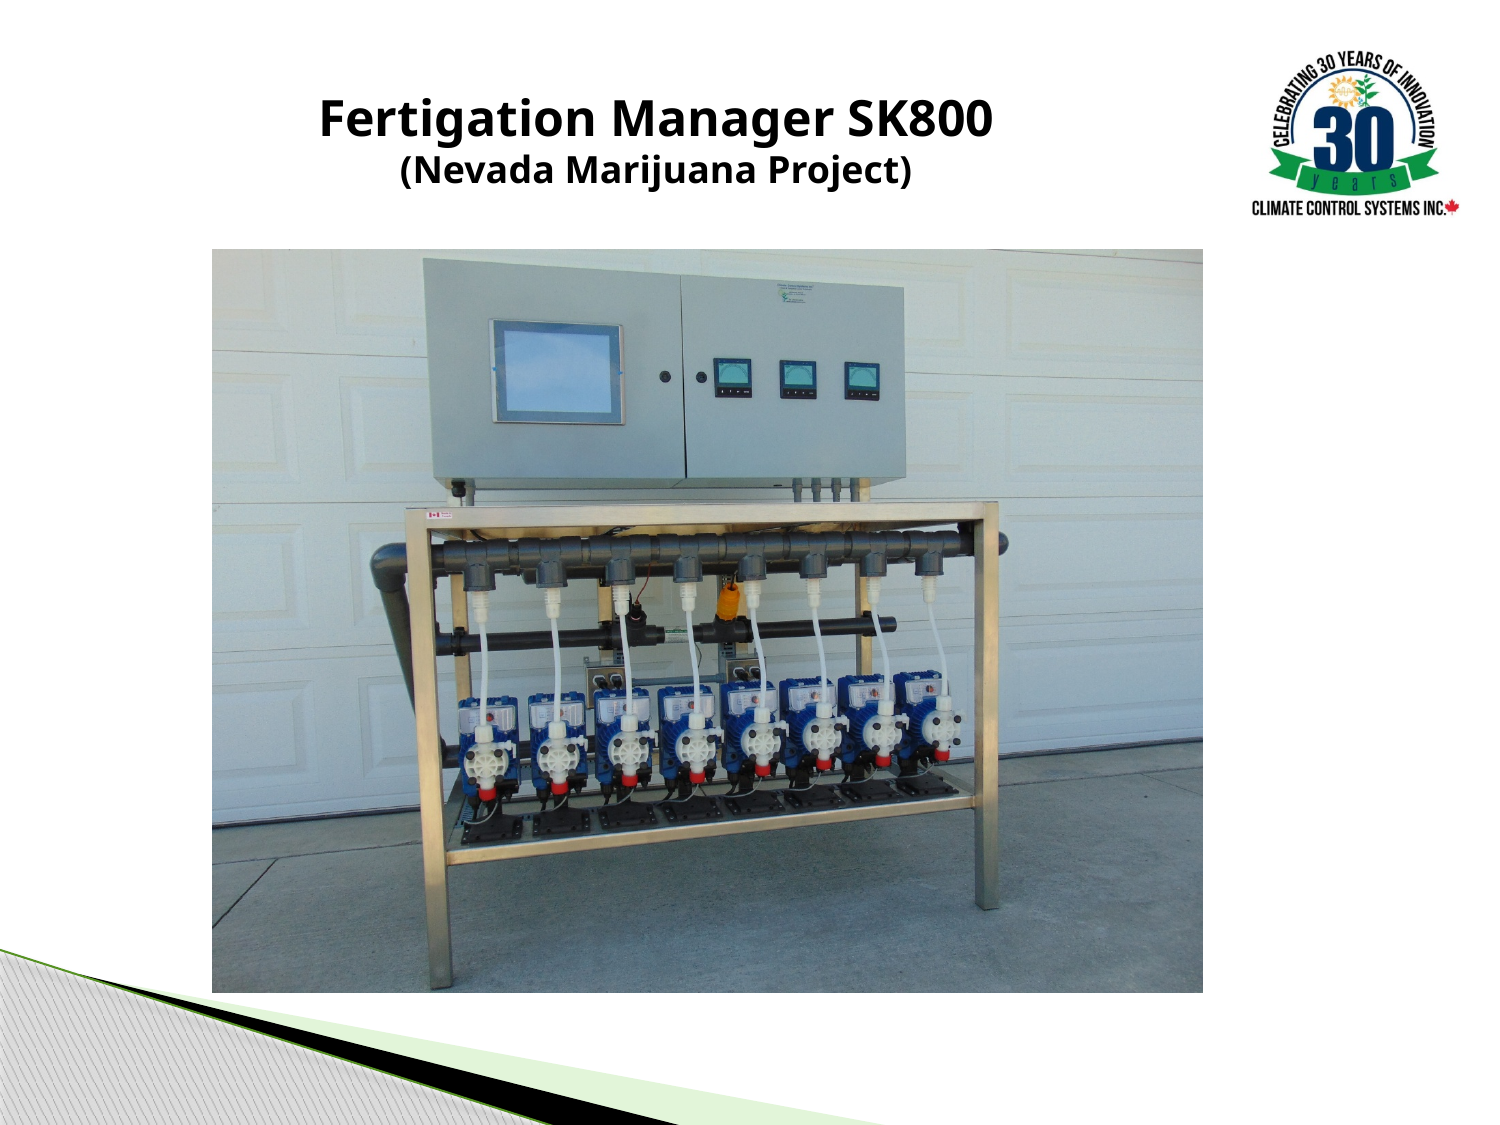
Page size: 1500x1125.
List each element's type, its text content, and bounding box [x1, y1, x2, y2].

picture [1250, 50, 1461, 218]
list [212, 249, 1203, 993]
title Fertigation Manager SK800 (Nevada Marijuana Project) [75, 45, 1238, 233]
